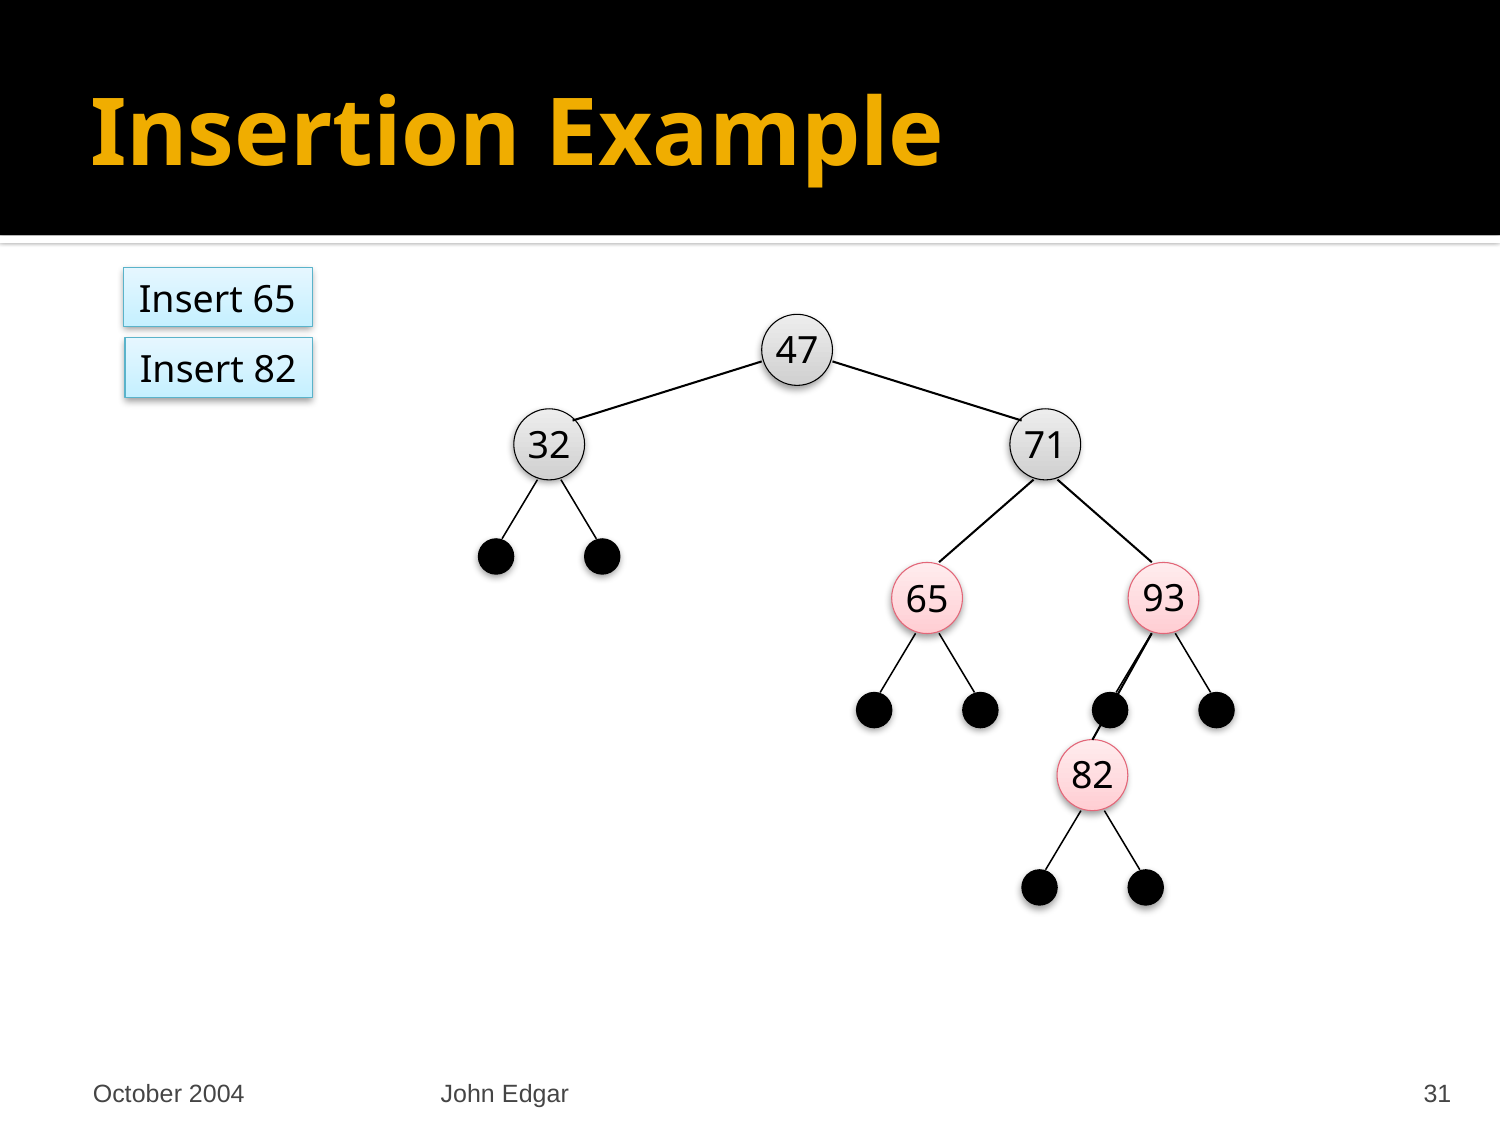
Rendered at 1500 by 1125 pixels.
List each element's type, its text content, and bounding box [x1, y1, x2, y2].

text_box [560, 479, 621, 575]
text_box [939, 633, 999, 728]
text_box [1009, 408, 1081, 480]
footer John Edgar [433, 1062, 1337, 1108]
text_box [856, 633, 916, 728]
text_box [513, 408, 585, 480]
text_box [1175, 633, 1235, 728]
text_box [1104, 810, 1164, 906]
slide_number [75, 1062, 425, 1108]
title Insertion Example [75, 25, 1425, 231]
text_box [1021, 810, 1081, 906]
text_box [761, 314, 833, 386]
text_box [891, 562, 963, 634]
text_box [1128, 562, 1200, 634]
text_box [1056, 739, 1129, 811]
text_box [478, 479, 538, 575]
text_box Insert 65 [123, 267, 313, 327]
text_box Insert 82 [124, 337, 313, 398]
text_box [1092, 633, 1152, 728]
slide_number 31 [1345, 1062, 1467, 1108]
